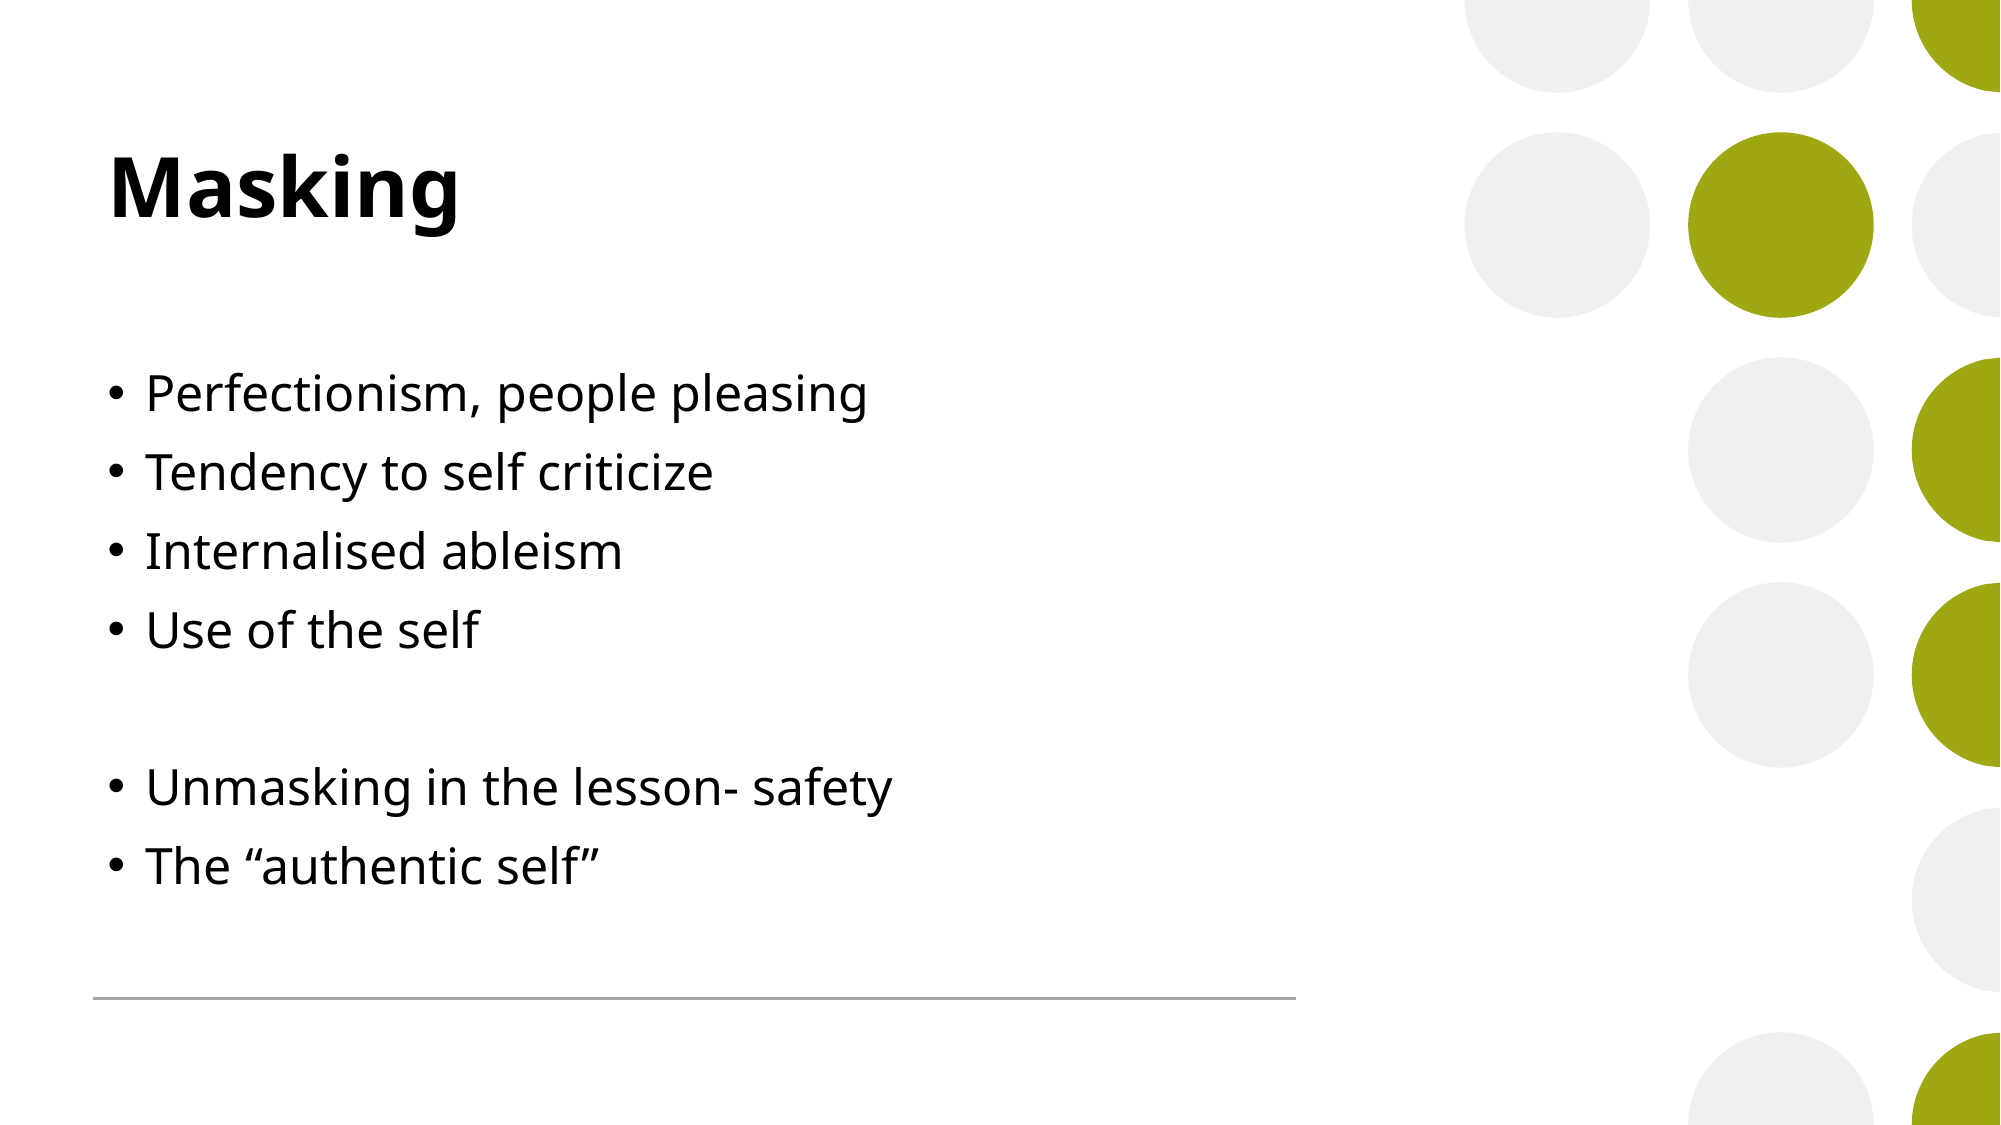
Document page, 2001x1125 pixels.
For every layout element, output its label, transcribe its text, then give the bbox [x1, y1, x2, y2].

list Perfectionism, people pleasing Tendency to self criticize Internalised ableism Use of the self Unmasking in the lesson- safety The “authentic self” [92, 354, 1297, 946]
title Masking [92, 126, 1297, 335]
